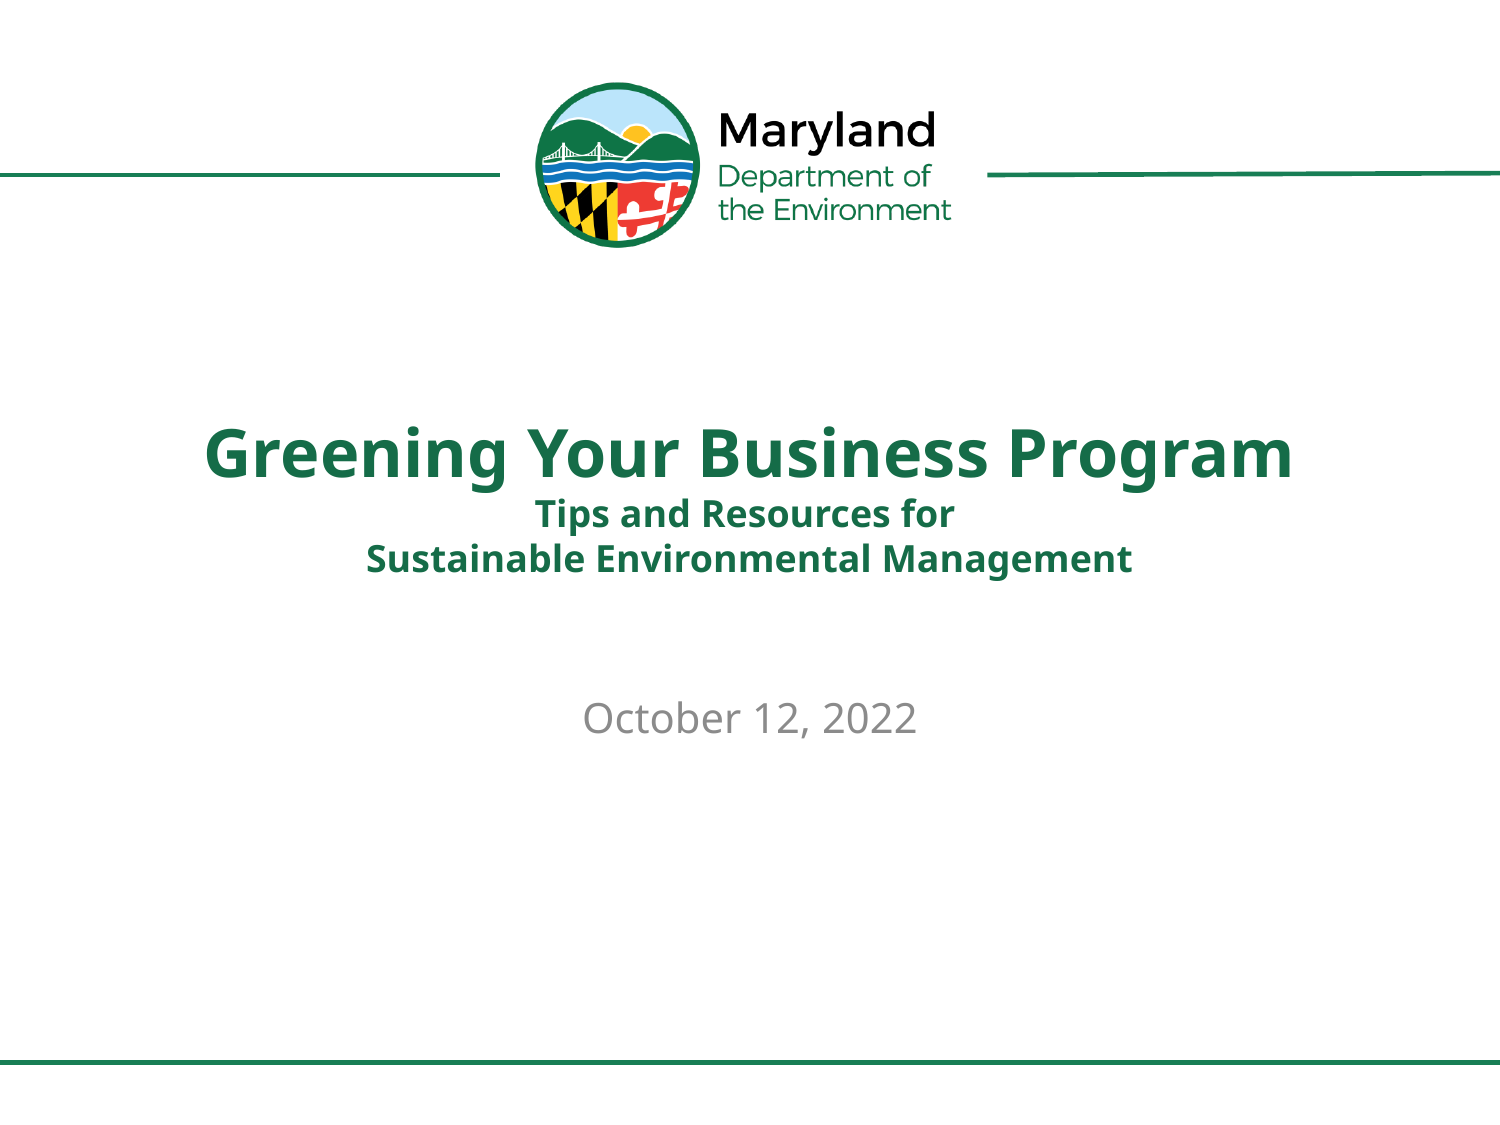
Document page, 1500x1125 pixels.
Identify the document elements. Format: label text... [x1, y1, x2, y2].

subtitle October 12, 2022 [225, 683, 1275, 925]
picture [524, 75, 976, 255]
title Greening Your Business Program Tips and Resources for Sustainable Environmental Management [112, 399, 1388, 591]
